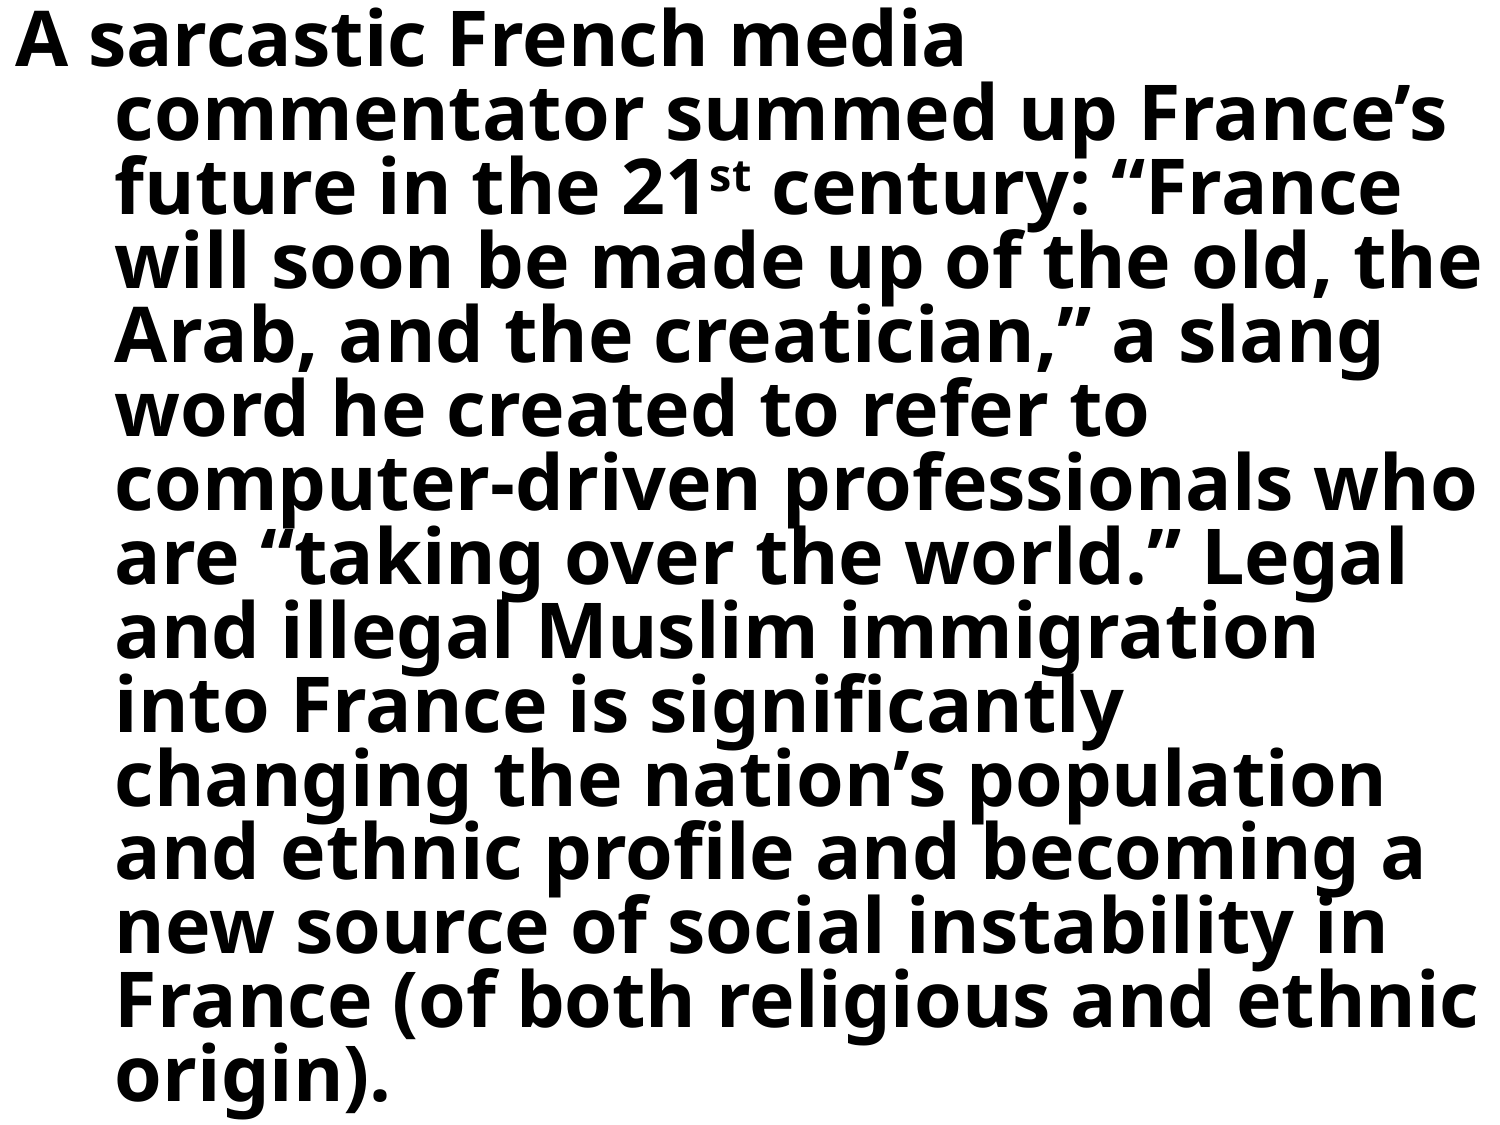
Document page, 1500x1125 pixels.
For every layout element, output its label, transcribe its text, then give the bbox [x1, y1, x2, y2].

list A sarcastic French media commentator summed up France’s future in the 21st century: “France will soon be made up of the old, the Arab, and the creatician,” a slang word he created to refer to computer-driven professionals who are “taking over the world.” Legal and illegal Muslim immigration into France is significantly changing the nation’s population and ethnic profile and becoming a new source of social instability in France (of both religious and ethnic origin). [0, 0, 1500, 1125]
